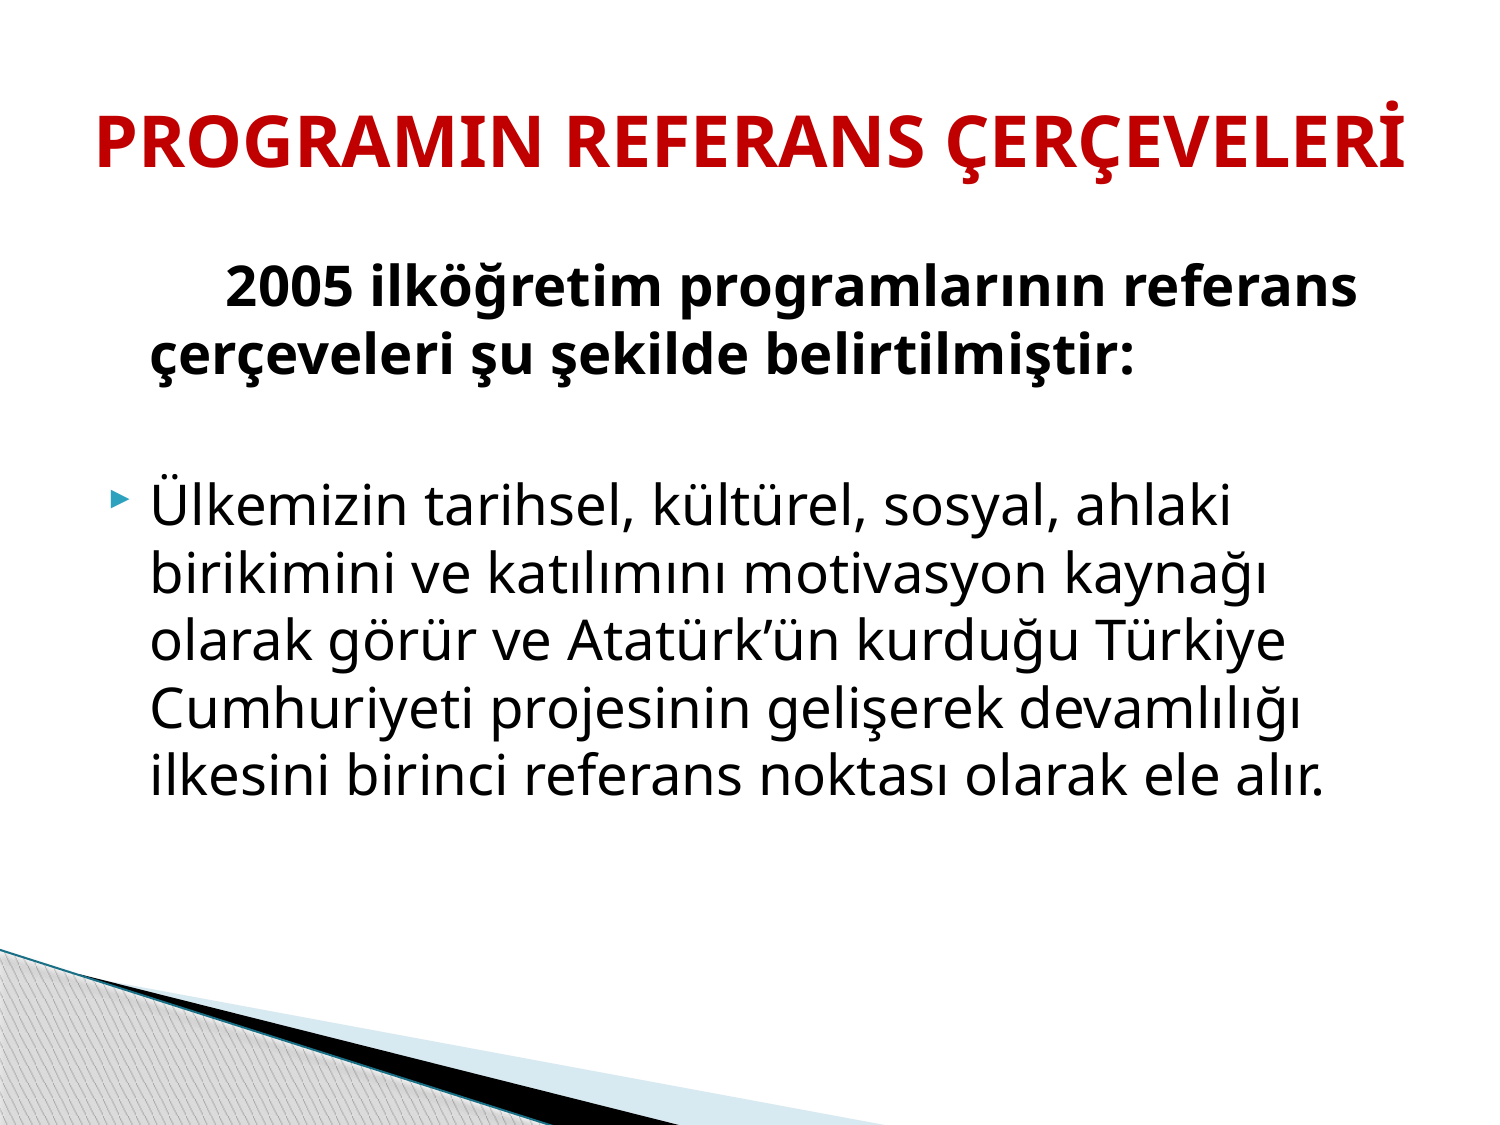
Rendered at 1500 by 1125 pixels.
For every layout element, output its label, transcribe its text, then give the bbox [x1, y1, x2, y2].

title PROGRAMIN REFERANS ÇERÇEVELERİ [75, 45, 1425, 233]
list 2005 ilköğretim programlarının referans çerçeveleri şu şekilde belirtilmiştir: Ülkemizin tarihsel, kültürel, sosyal, ahlaki birikimini ve katılımını motivasyon kaynağı olarak görür ve Atatürk’ün kurduğu Türkiye Cumhuriyeti projesinin gelişerek devamlılığı ilkesini birinci referans noktası olarak ele alır. [75, 243, 1425, 986]
